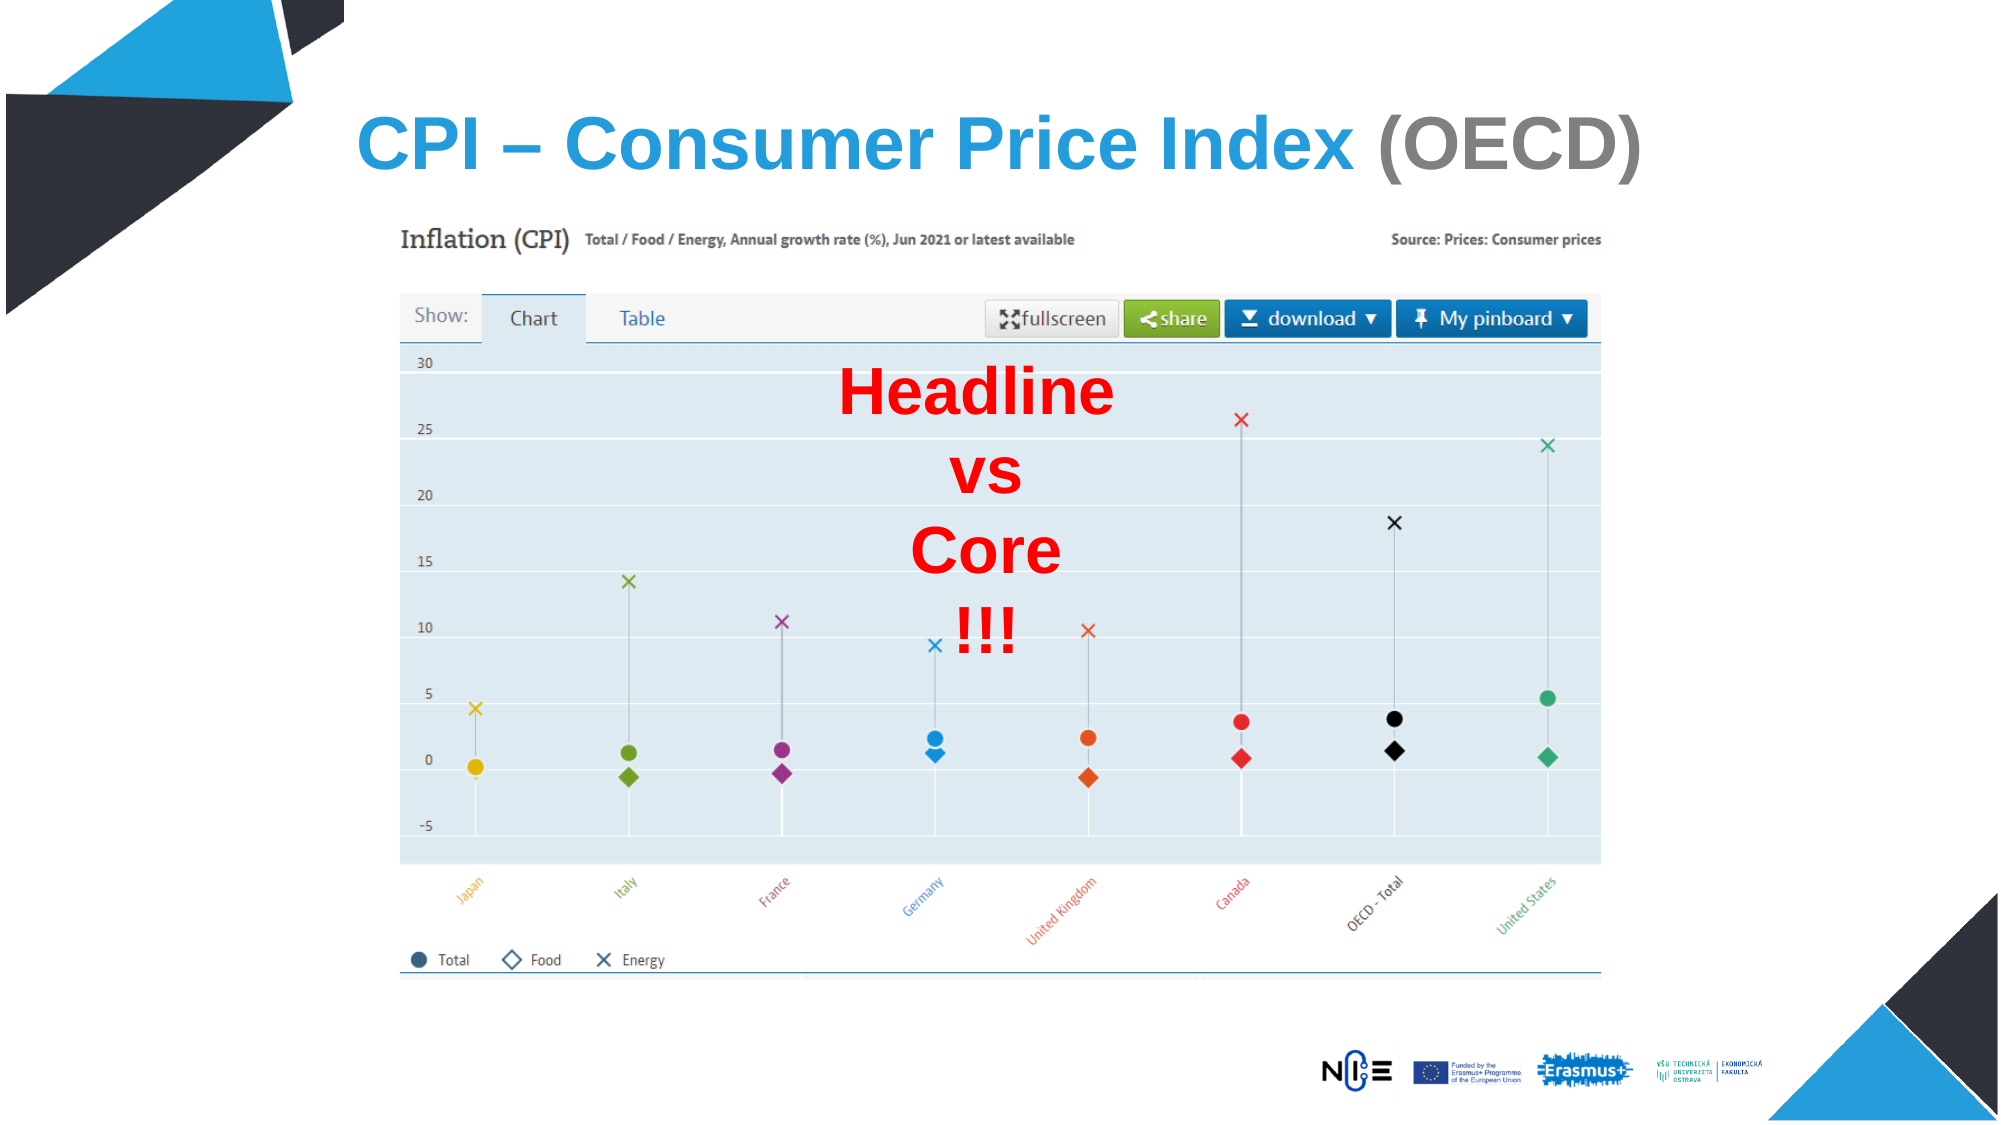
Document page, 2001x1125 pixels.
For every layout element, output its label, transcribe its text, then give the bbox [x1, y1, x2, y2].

picture [391, 219, 1609, 980]
picture [1308, 888, 2000, 1125]
picture [6, 0, 344, 318]
title CPI – Consumer Price Index (OECD) [269, 36, 1731, 254]
